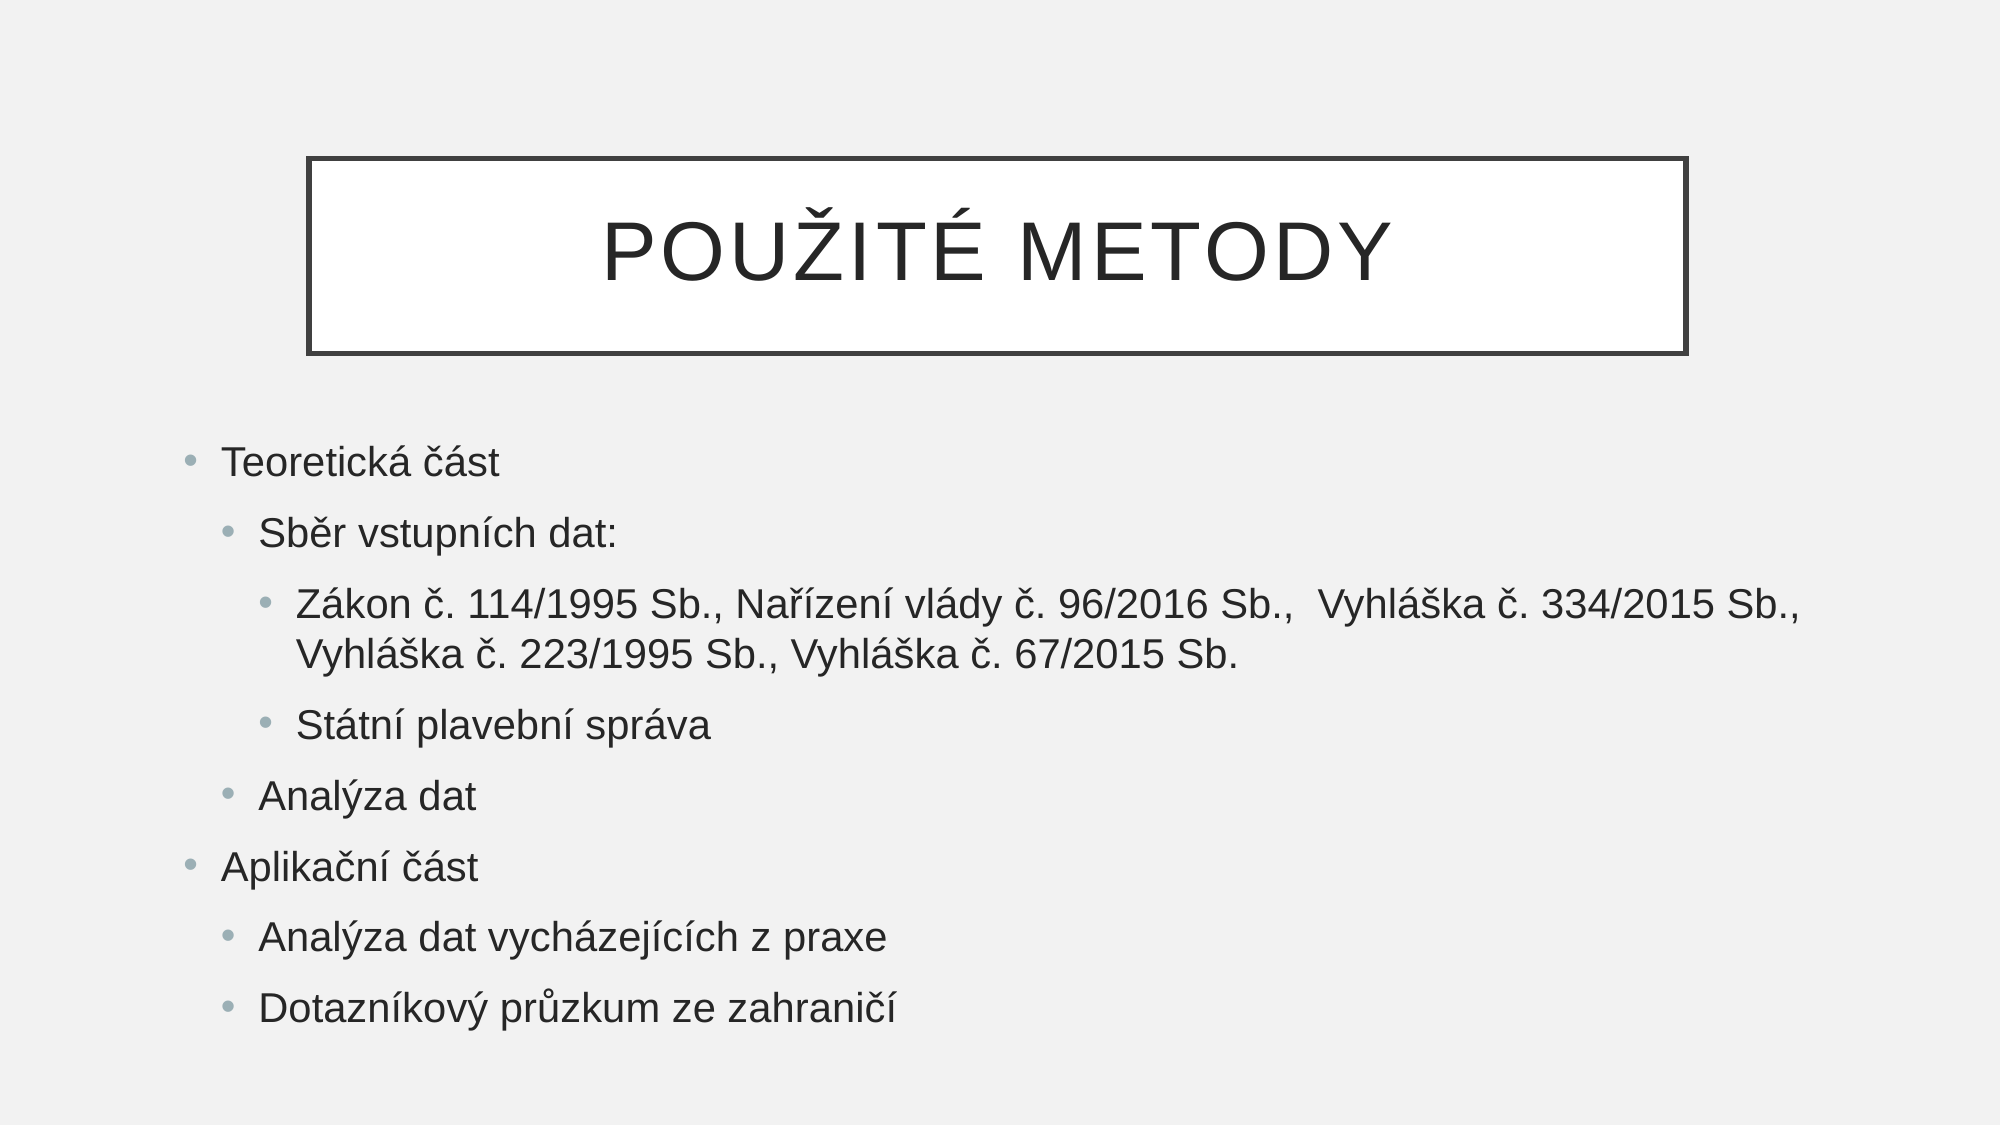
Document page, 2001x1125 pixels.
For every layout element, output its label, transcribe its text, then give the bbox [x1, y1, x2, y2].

list Teoretická část Sběr vstupních dat: Zákon č. 114/1995 Sb., Nařízení vlády č. 96/2016 Sb., Vyhláška č. 334/2015 Sb., Vyhláška č. 223/1995 Sb., Vyhláška č. 67/2015 Sb. Státní plavební správa Analýza dat Aplikační část Analýza dat vycházejících z praxe Dotazníkový průzkum ze zahraničí [168, 427, 1820, 1040]
title Použité metody [306, 156, 1689, 356]
